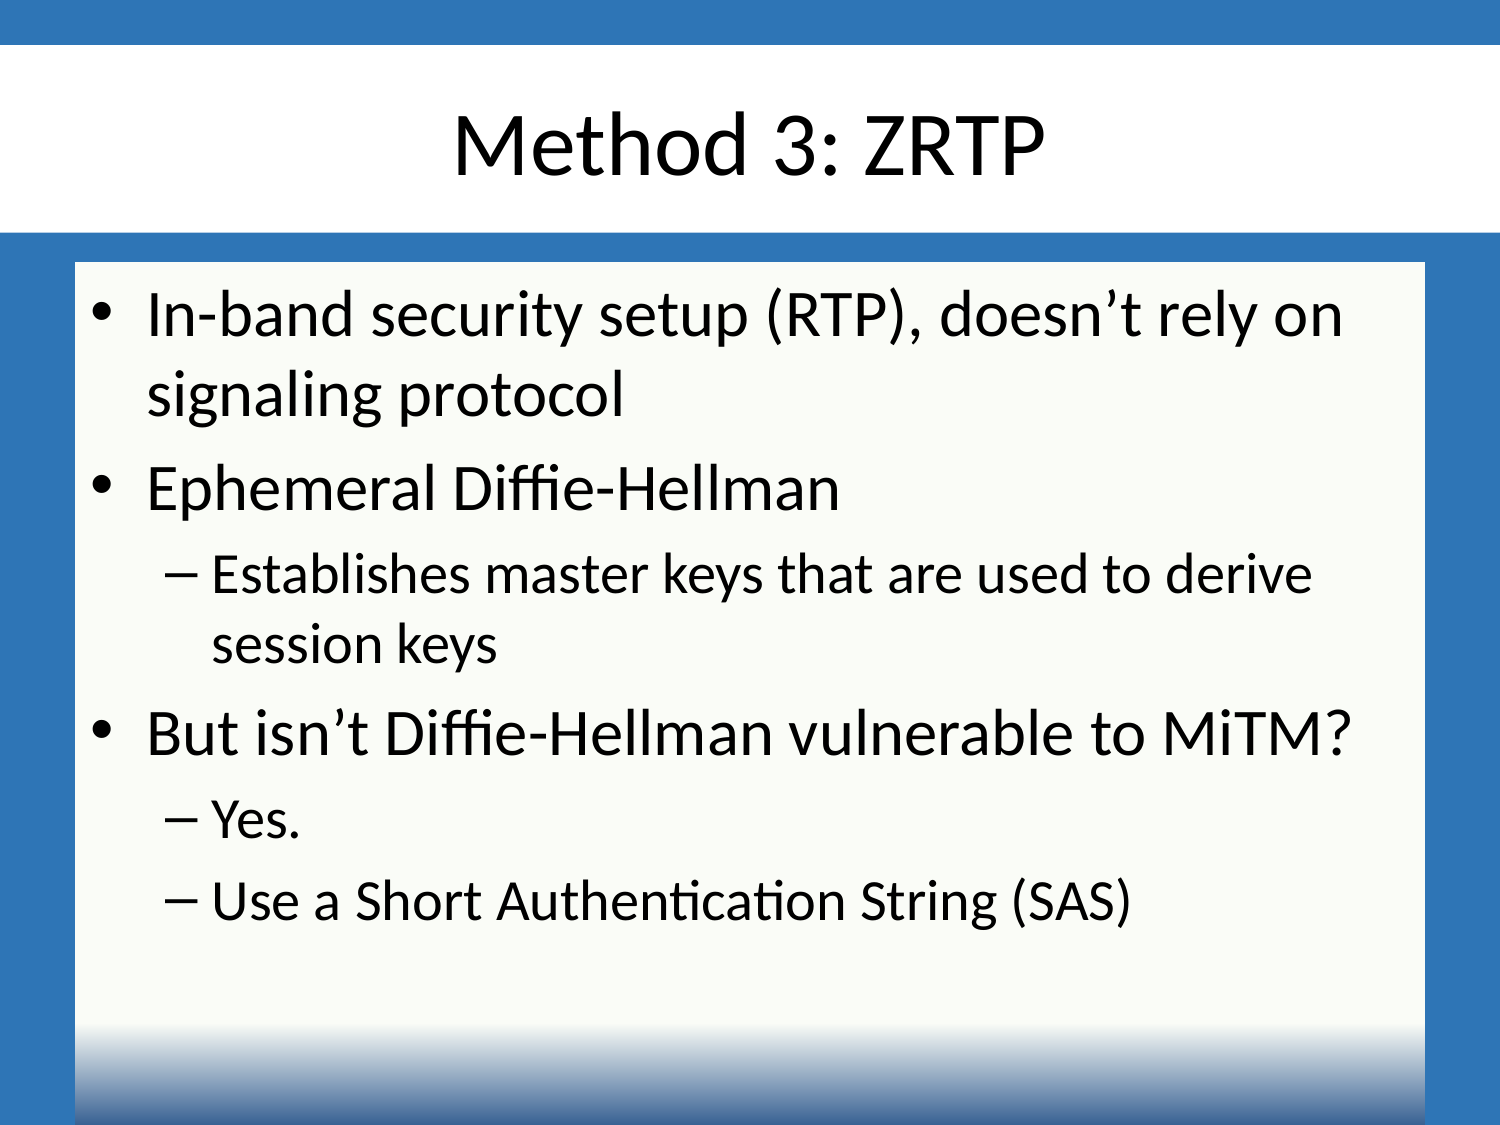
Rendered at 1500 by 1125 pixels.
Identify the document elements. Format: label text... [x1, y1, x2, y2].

list In-band security setup (RTP), doesn’t rely on signaling protocol Ephemeral Diffie-Hellman Establishes master keys that are used to derive session keys But isn’t Diffie-Hellman vulnerable to MiTM? Yes. Use a Short Authentication String (SAS) [75, 262, 1425, 1125]
title Method 3: ZRTP [0, 45, 1500, 233]
